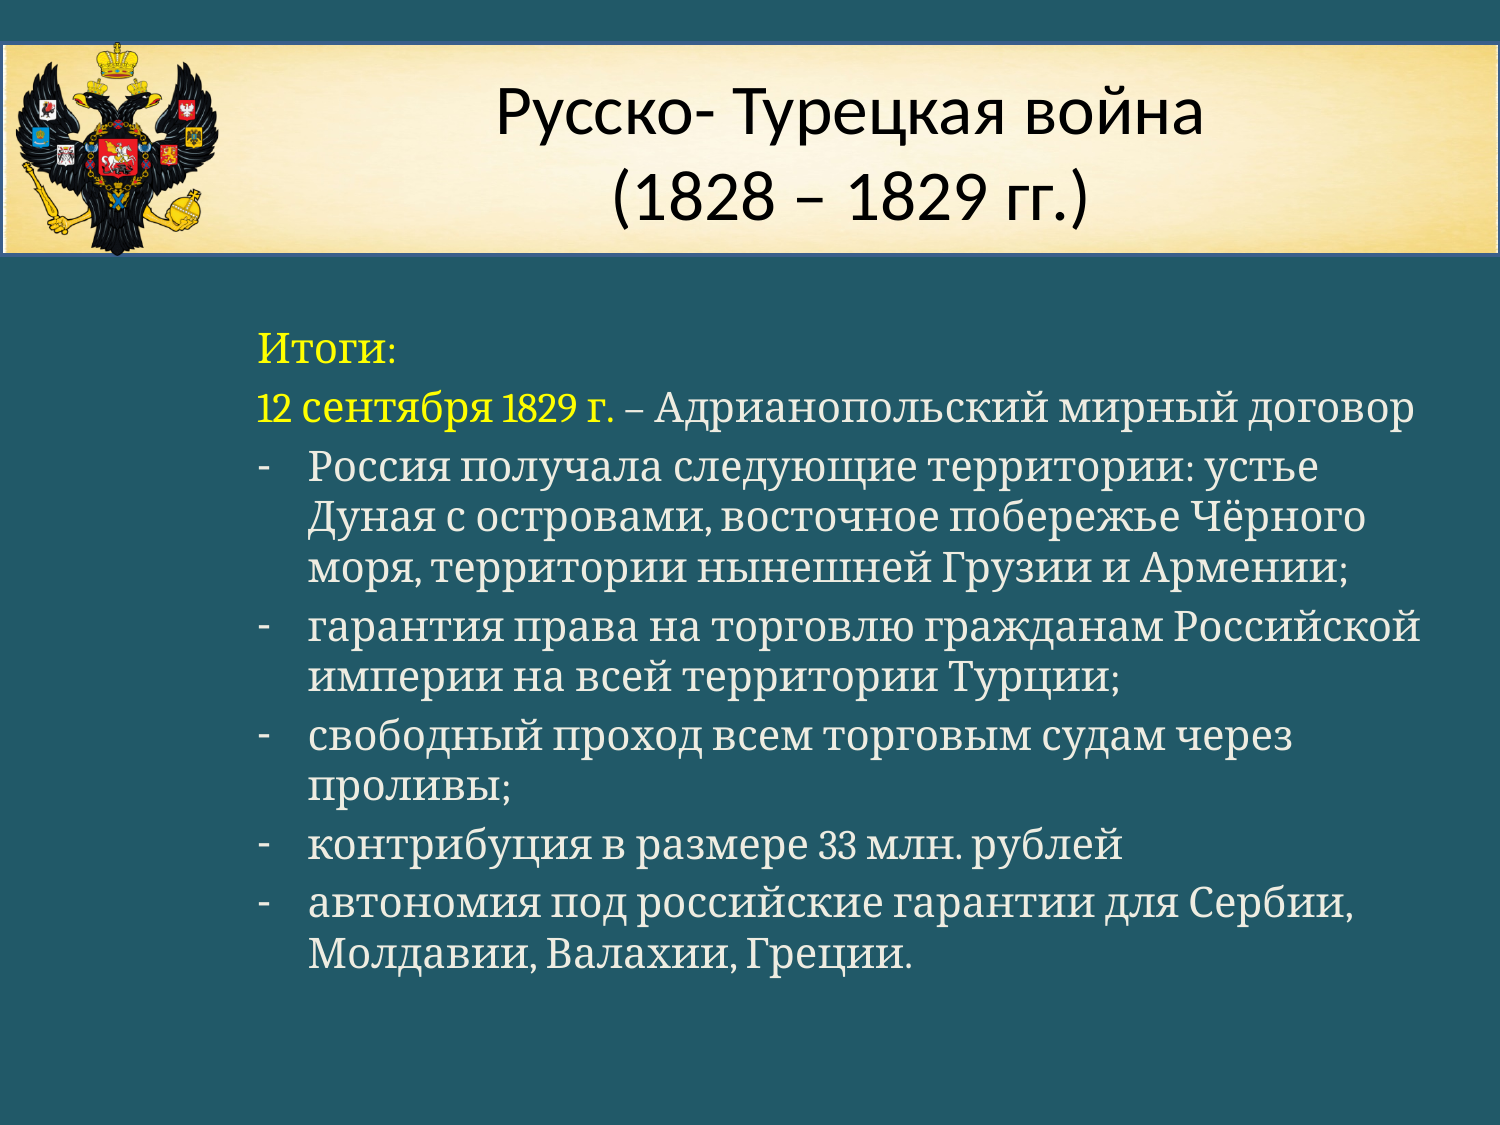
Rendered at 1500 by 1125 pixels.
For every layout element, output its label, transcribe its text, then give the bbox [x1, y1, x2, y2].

picture [3, 42, 1498, 256]
list Итоги: 12 сентября 1829 г. – Адрианопольский мирный договор Россия получала следующие территории: устье Дуная с островами, восточное побережье Чёрного моря, территории нынешней Грузии и Армении; гарантия права на торговлю гражданам Российской империи на всей территории Турции; свободный проход всем торговым судам через проливы; контрибуция в размере 33 млн. рублей автономия под российские гарантии для Сербии, Молдавии, Валахии, Греции. [242, 314, 1447, 1035]
title Русско- Турецкая война (1828 – 1829 гг.) [277, 55, 1425, 243]
